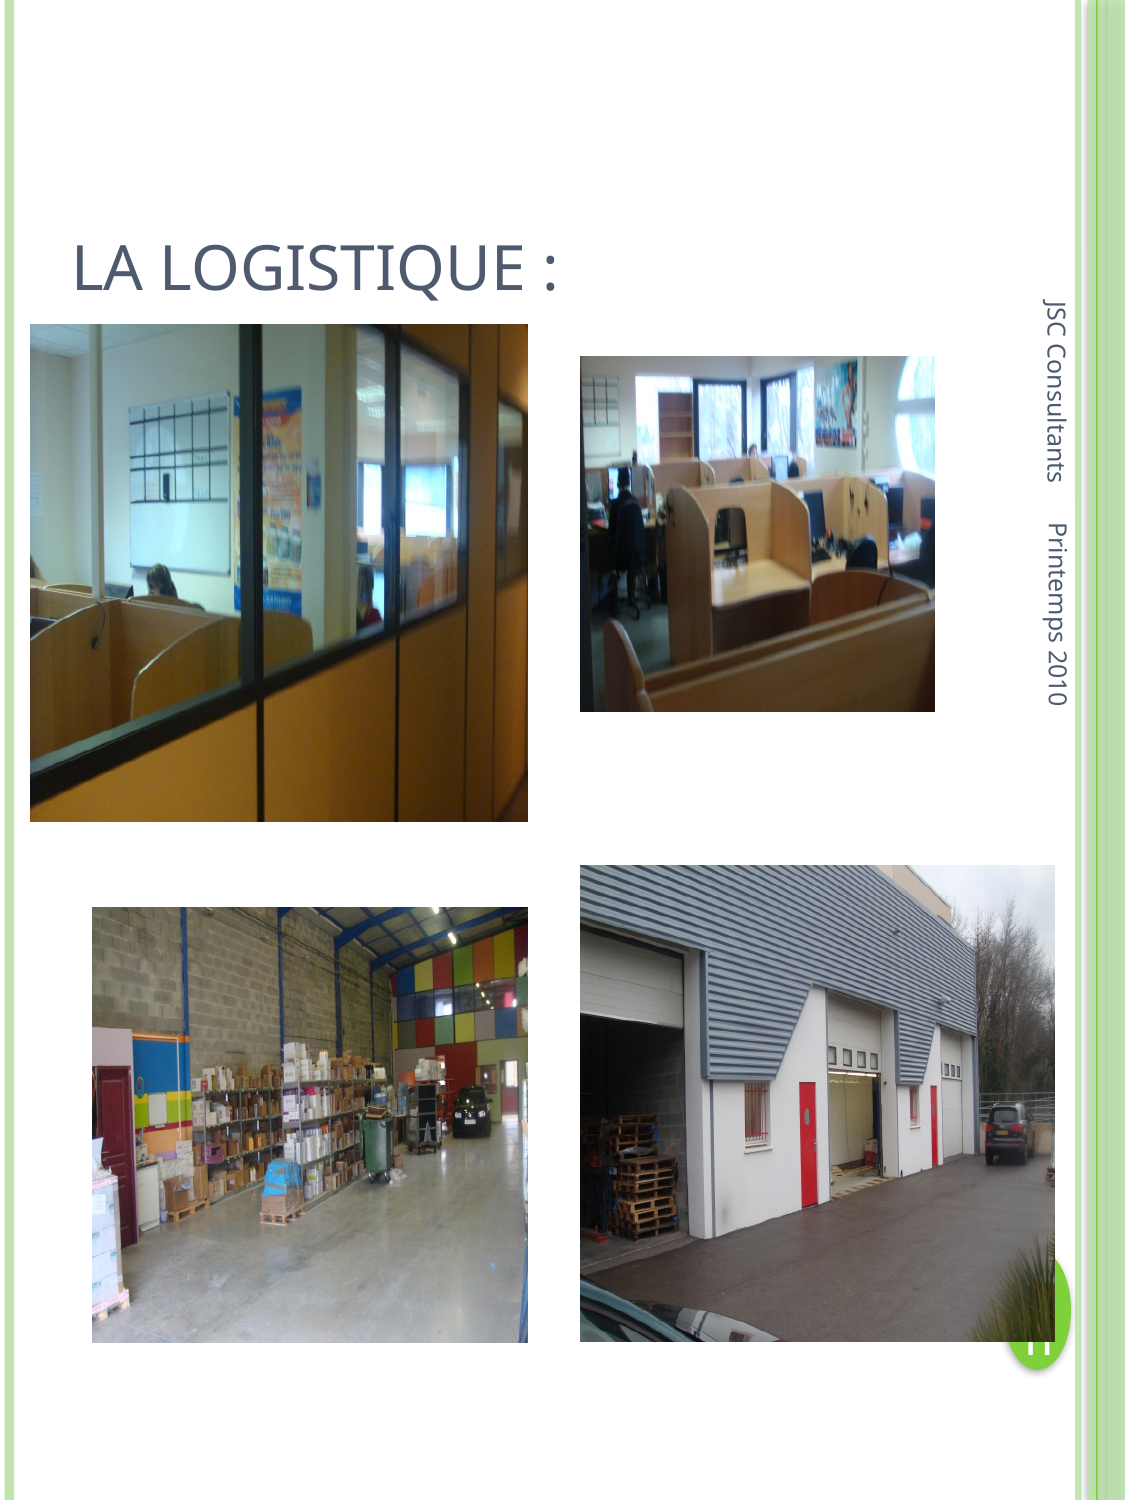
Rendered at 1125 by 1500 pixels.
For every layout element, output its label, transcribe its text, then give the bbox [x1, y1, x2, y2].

picture [92, 907, 528, 1344]
slide_number JSC Consultants [1033, 58, 1082, 499]
footer Printemps 2010 [1034, 507, 1080, 1208]
picture [579, 865, 1056, 1342]
slide_number Page 11 [1000, 1254, 1076, 1369]
title La logistique : [56, 60, 976, 310]
picture [30, 324, 528, 823]
picture [579, 355, 936, 712]
